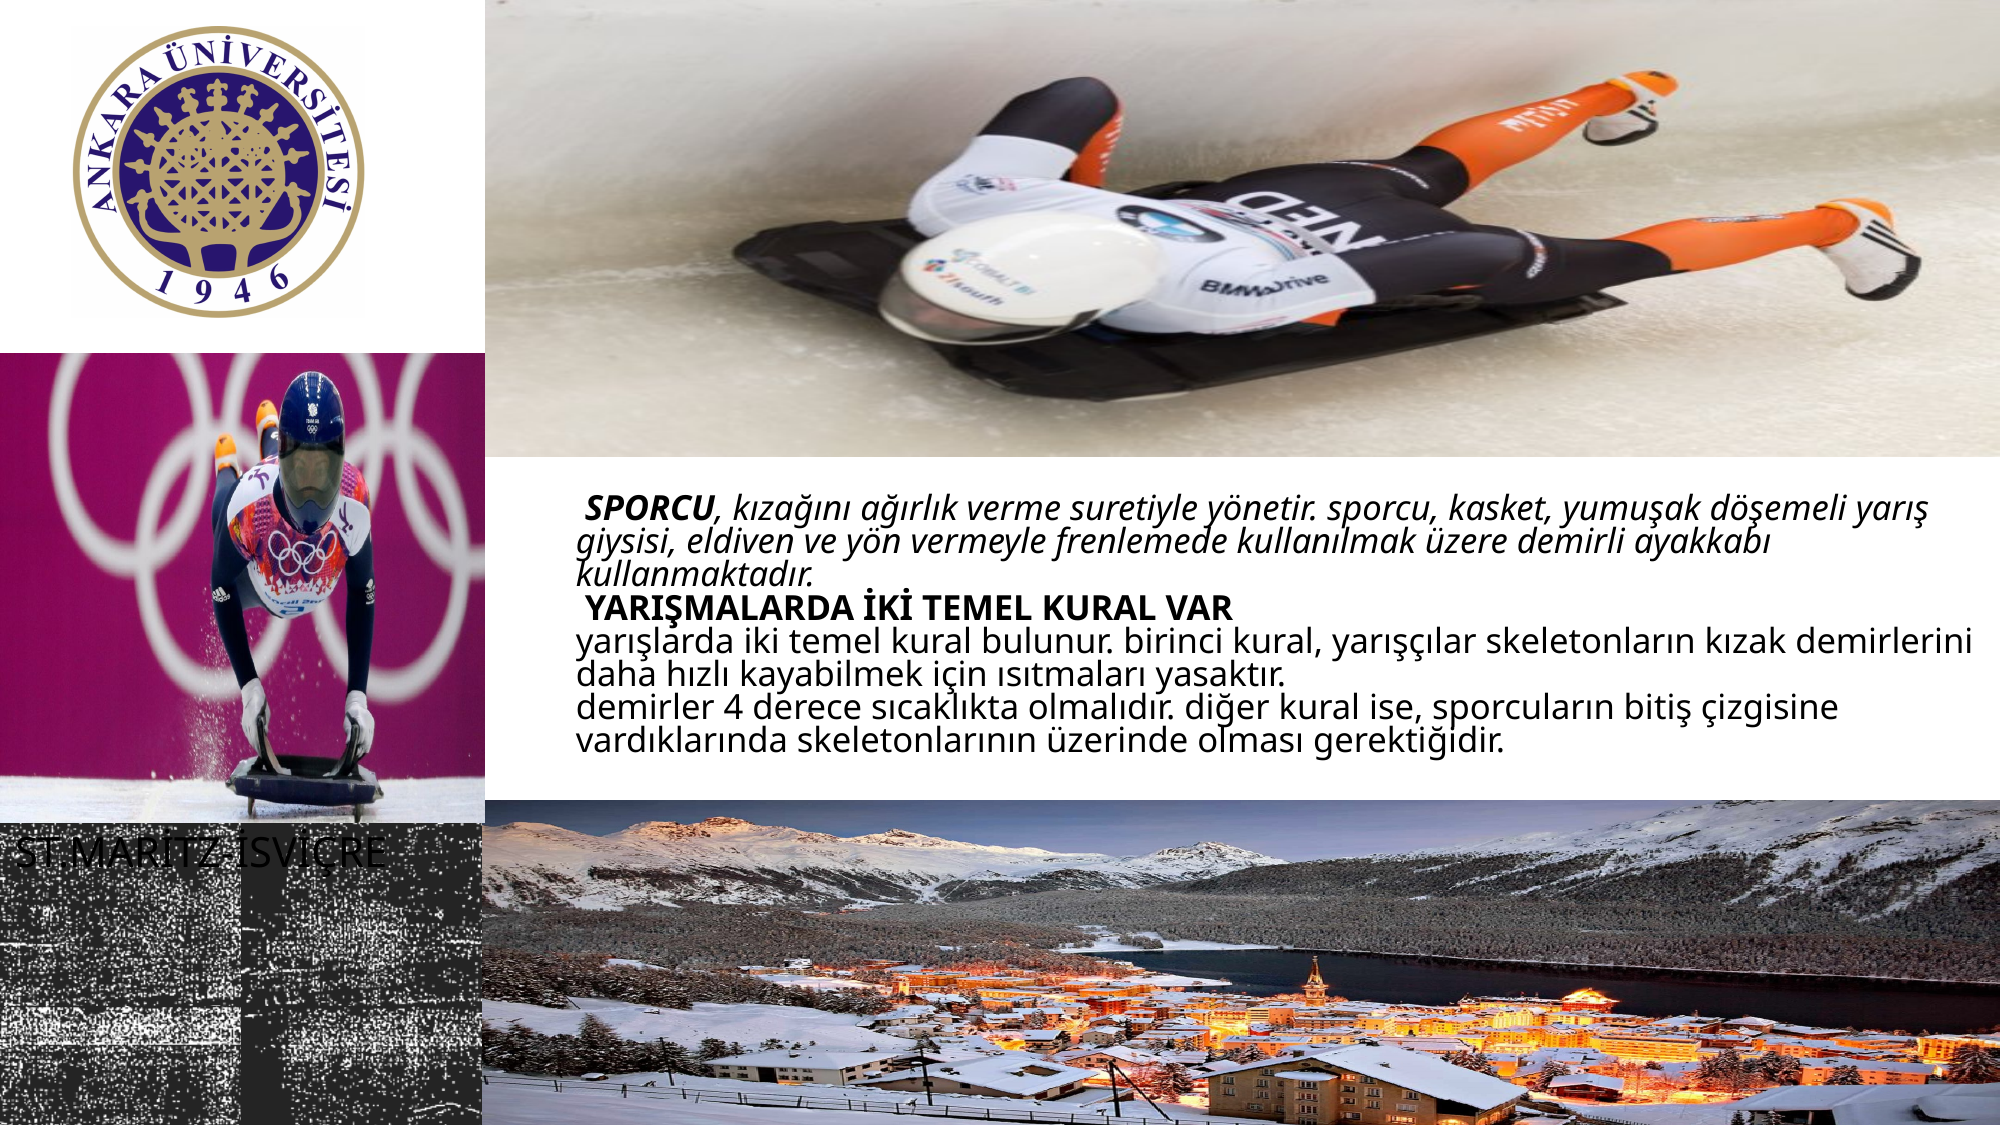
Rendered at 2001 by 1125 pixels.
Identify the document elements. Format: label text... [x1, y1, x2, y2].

title SPORCU, kızağını ağırlık verme suretiyle yönetir. sporcu, kasket, yumuşak döşemeli yarış giysisi, eldiven ve yön vermeyle frenlemede kullanılmak üzere demirli ayakkabı kullanmaktadır. YARIŞMALARDA İKİ TEMEL KURAL VAR yarışlarda iki temel kural bulunur. birinci kural, yarışçılar skeletonların kızak demirlerini daha hızlı kayabilmek için ısıtmaları yasaktır. demirler 4 derece sıcaklıkta olmalıdır. diğer kural ise, sporcuların bitiş çizgisine vardıklarında skeletonlarının üzerinde olması gerektiğidir. [560, 484, 2000, 800]
picture [0, 0, 2000, 1125]
picture [71, 26, 365, 319]
list ST.MARİTZ-İSVİÇRE [0, 835, 475, 999]
